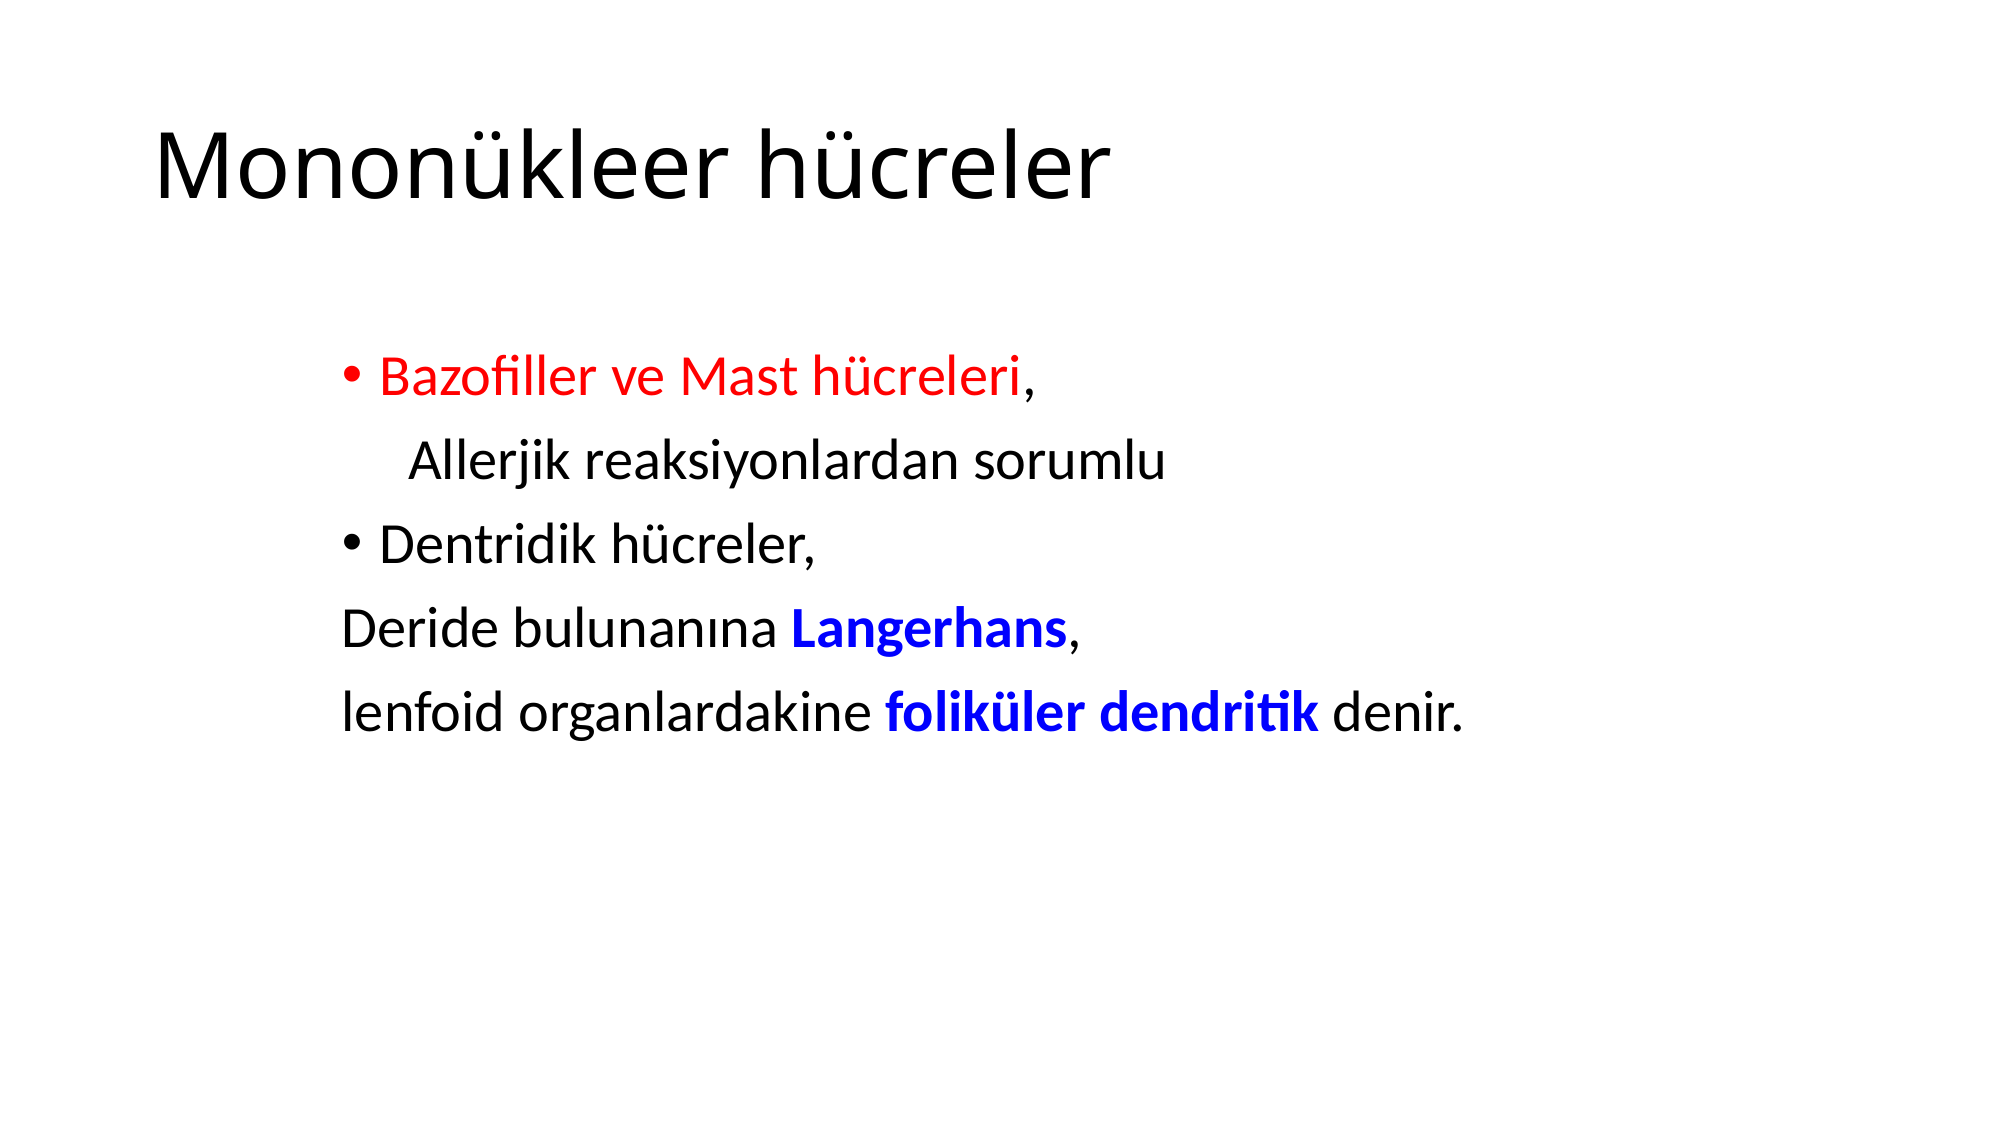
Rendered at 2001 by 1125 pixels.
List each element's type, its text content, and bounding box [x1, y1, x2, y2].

list Bazofiller ve Mast hücreleri, Allerjik reaksiyonlardan sorumlu Dentridik hücreler, Deride bulunanına Langerhans, lenfoid organlardakine foliküler dendritik denir. [326, 338, 1677, 1062]
title Mononükleer hücreler [137, 59, 1863, 278]
